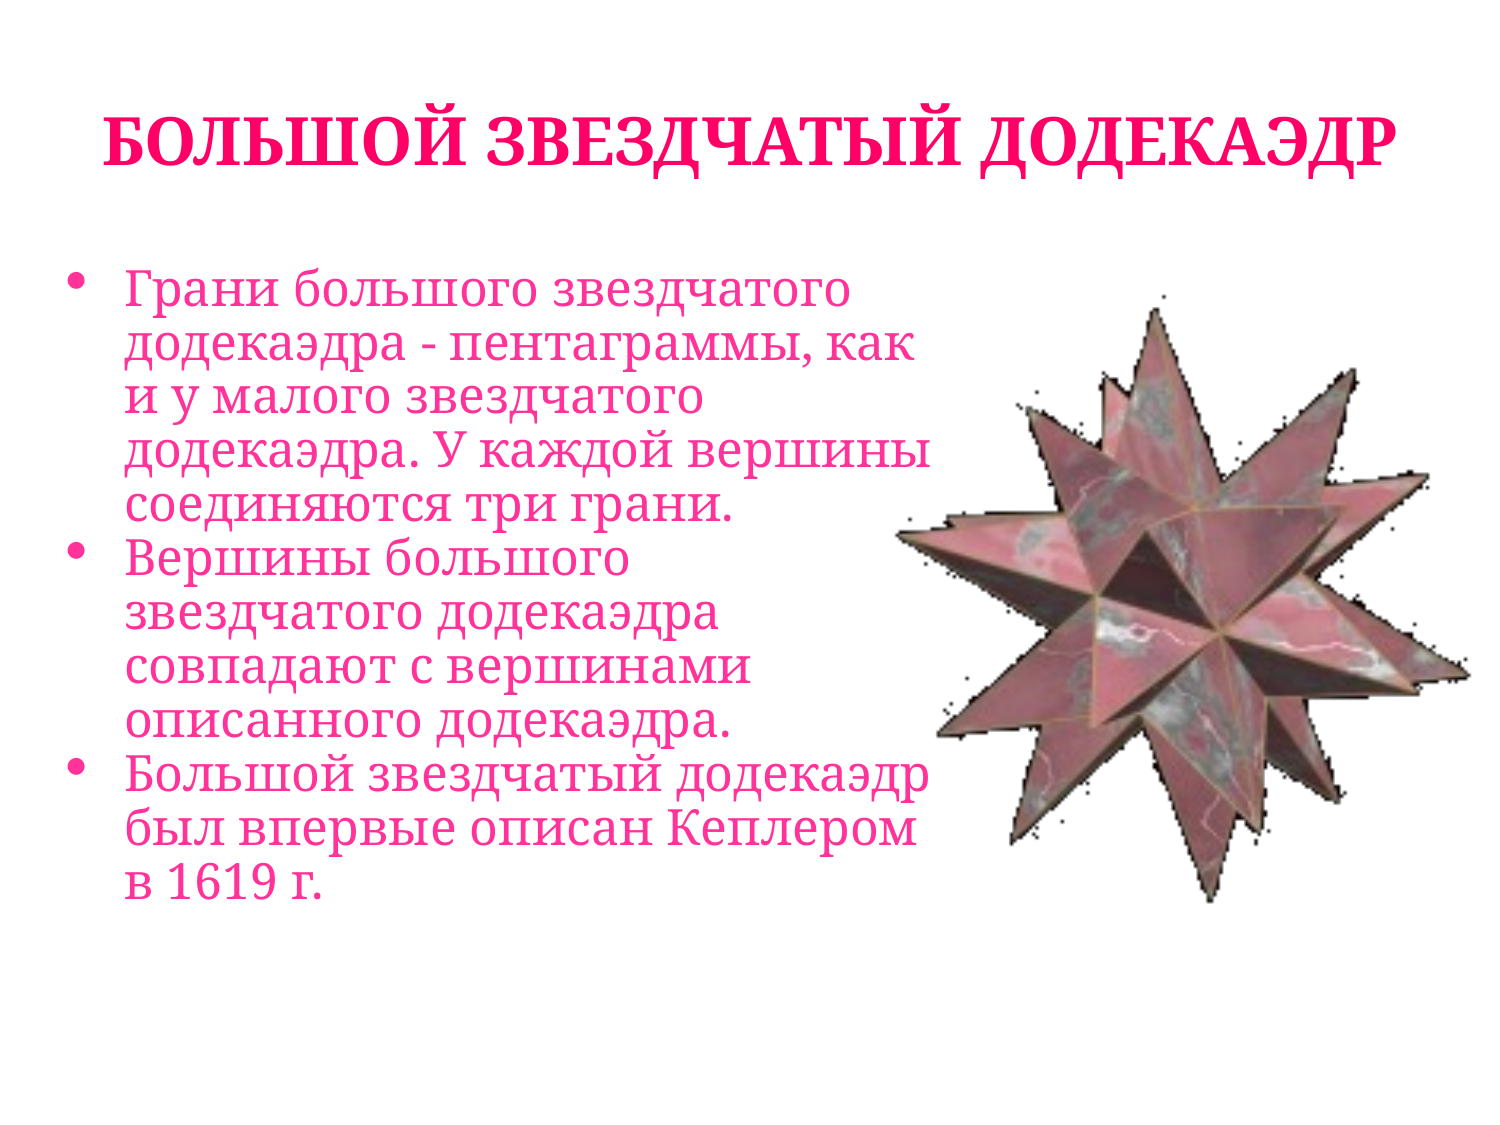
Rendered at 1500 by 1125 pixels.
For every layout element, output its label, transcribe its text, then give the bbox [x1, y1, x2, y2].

text_box БОЛЬШОЙ ЗВЕЗДЧАТЫЙ ДОДЕКАЭДР [75, 45, 1425, 233]
text_box Грани большого звездчатого додекаэдра - пентаграммы, как и у малого звездчатого додекаэдра. У каждой вершины соединяются три грани. Вершины большого звездчатого додекаэдра совпадают с вершинами описанного додекаэдра. Большой звездчатый додекаэдр был впервые описан Кеплером в 1619 г. [53, 255, 953, 998]
picture [865, 290, 1500, 926]
